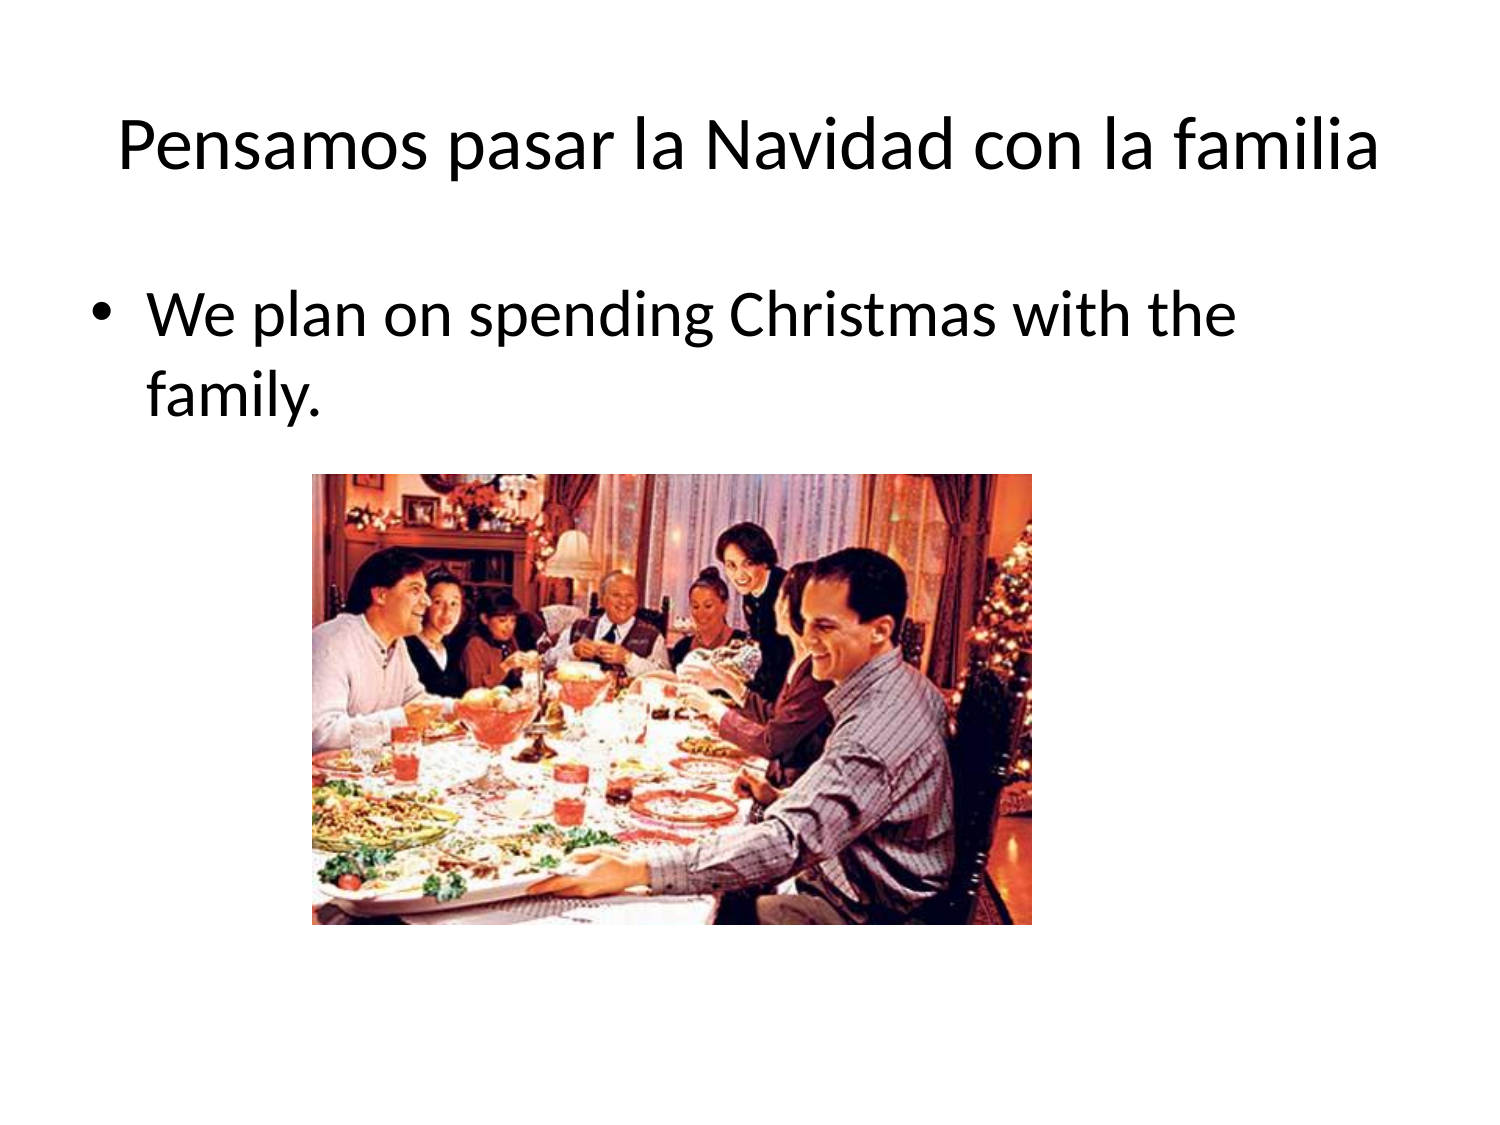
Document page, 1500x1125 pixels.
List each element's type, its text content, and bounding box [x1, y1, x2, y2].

list We plan on spending Christmas with the family. [75, 262, 1425, 1005]
picture [312, 474, 1032, 926]
title Pensamos pasar la Navidad con la familia [75, 45, 1425, 233]
